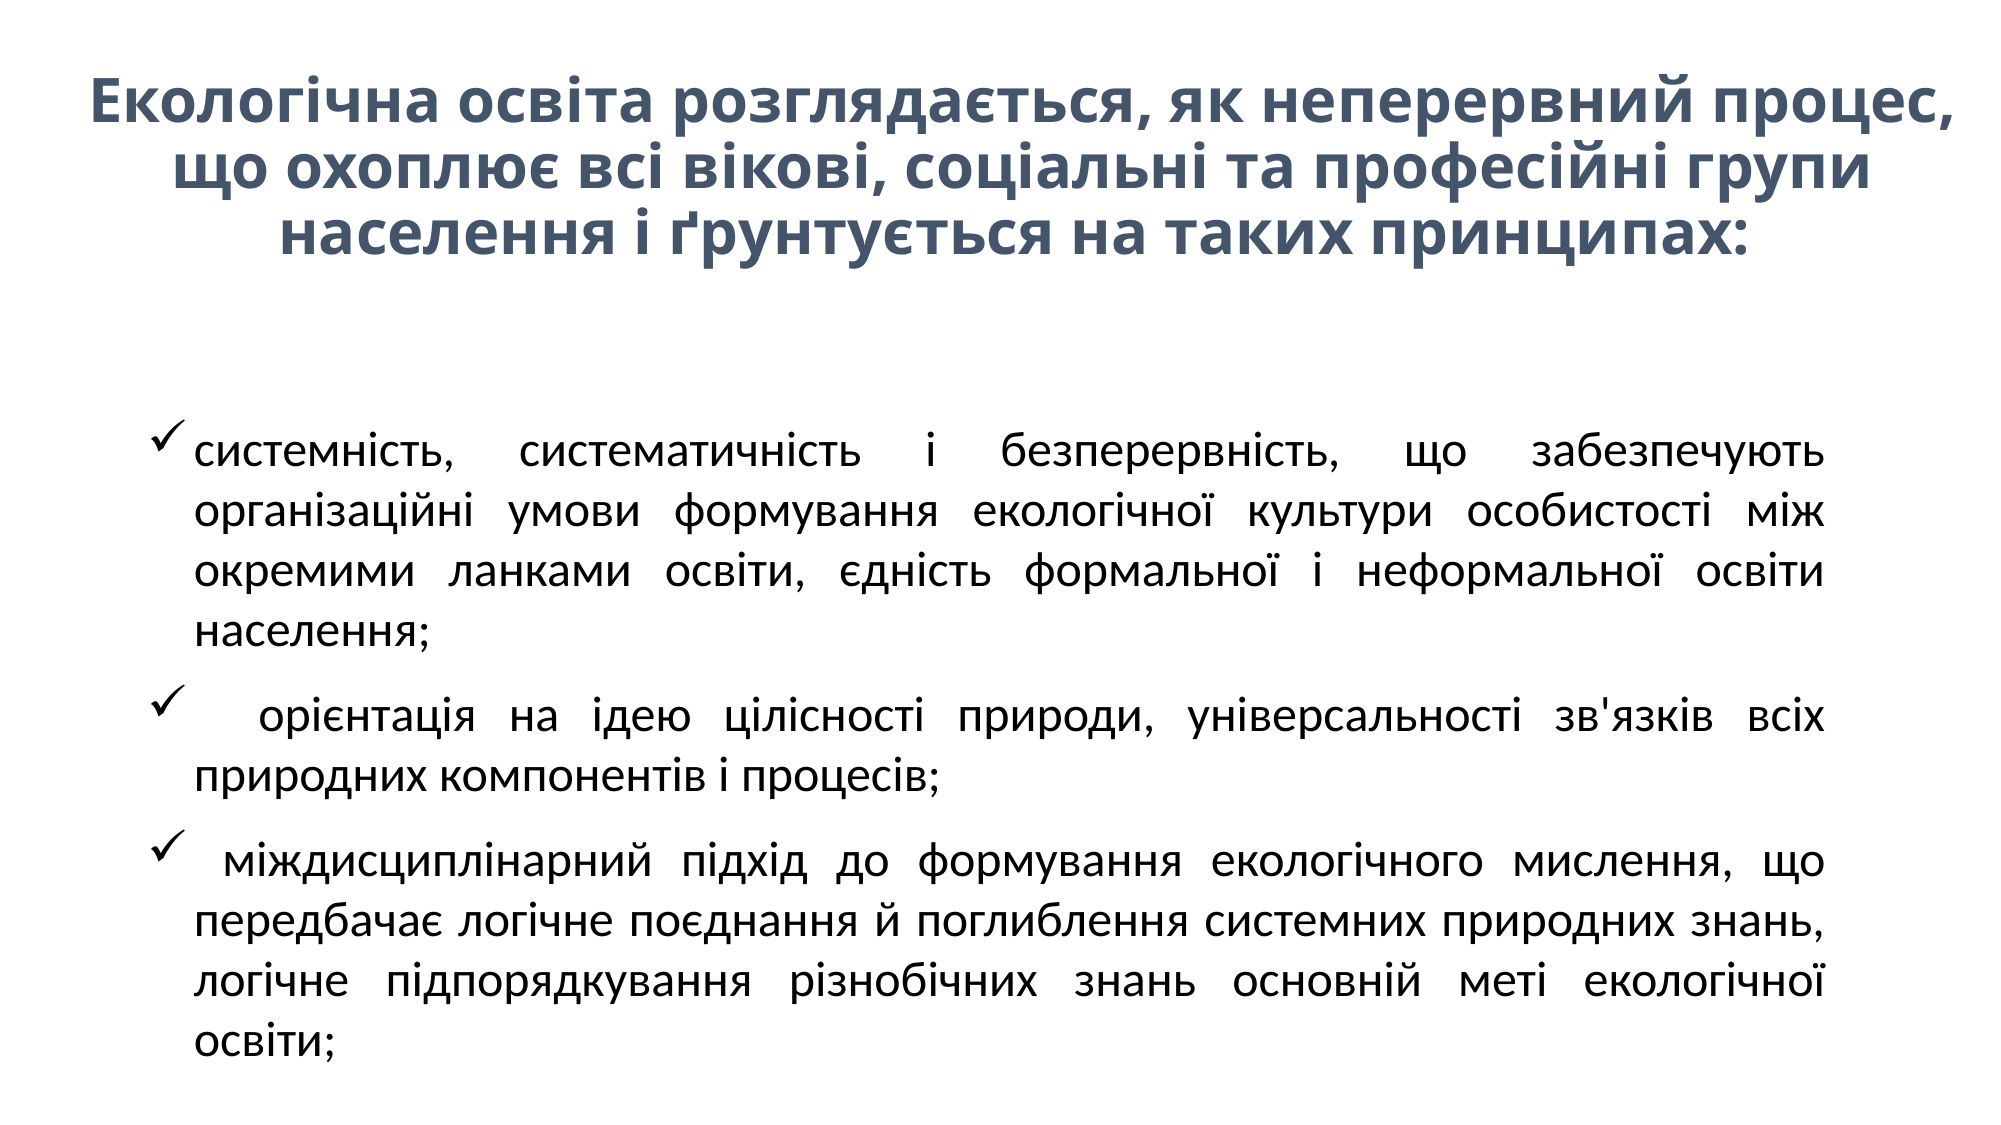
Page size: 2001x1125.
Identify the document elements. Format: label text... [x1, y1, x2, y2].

text_box системність, систематичність і безперервність, що забезпечують організаційні умови формування екологічної культури особистості між окремими ланками освіти, єдність формальної і неформальної освіти населення; орієнтація на ідею цілісності природи, універсальності зв'язків всіх природних компонентів і процесів; міждисциплінарний підхід до формування екологічного мислення, що передбачає логічне поєднання й поглиблення системних природних знань, логічне підпорядкування різнобічних знань основній меті екологічної освіти; [132, 409, 1841, 1074]
title Екологічна освіта розглядається, як неперервний процес, що охоплює всі вікові, соціальні та професійні групи населення і ґрунтується на таких принципах: [44, 59, 2000, 278]
